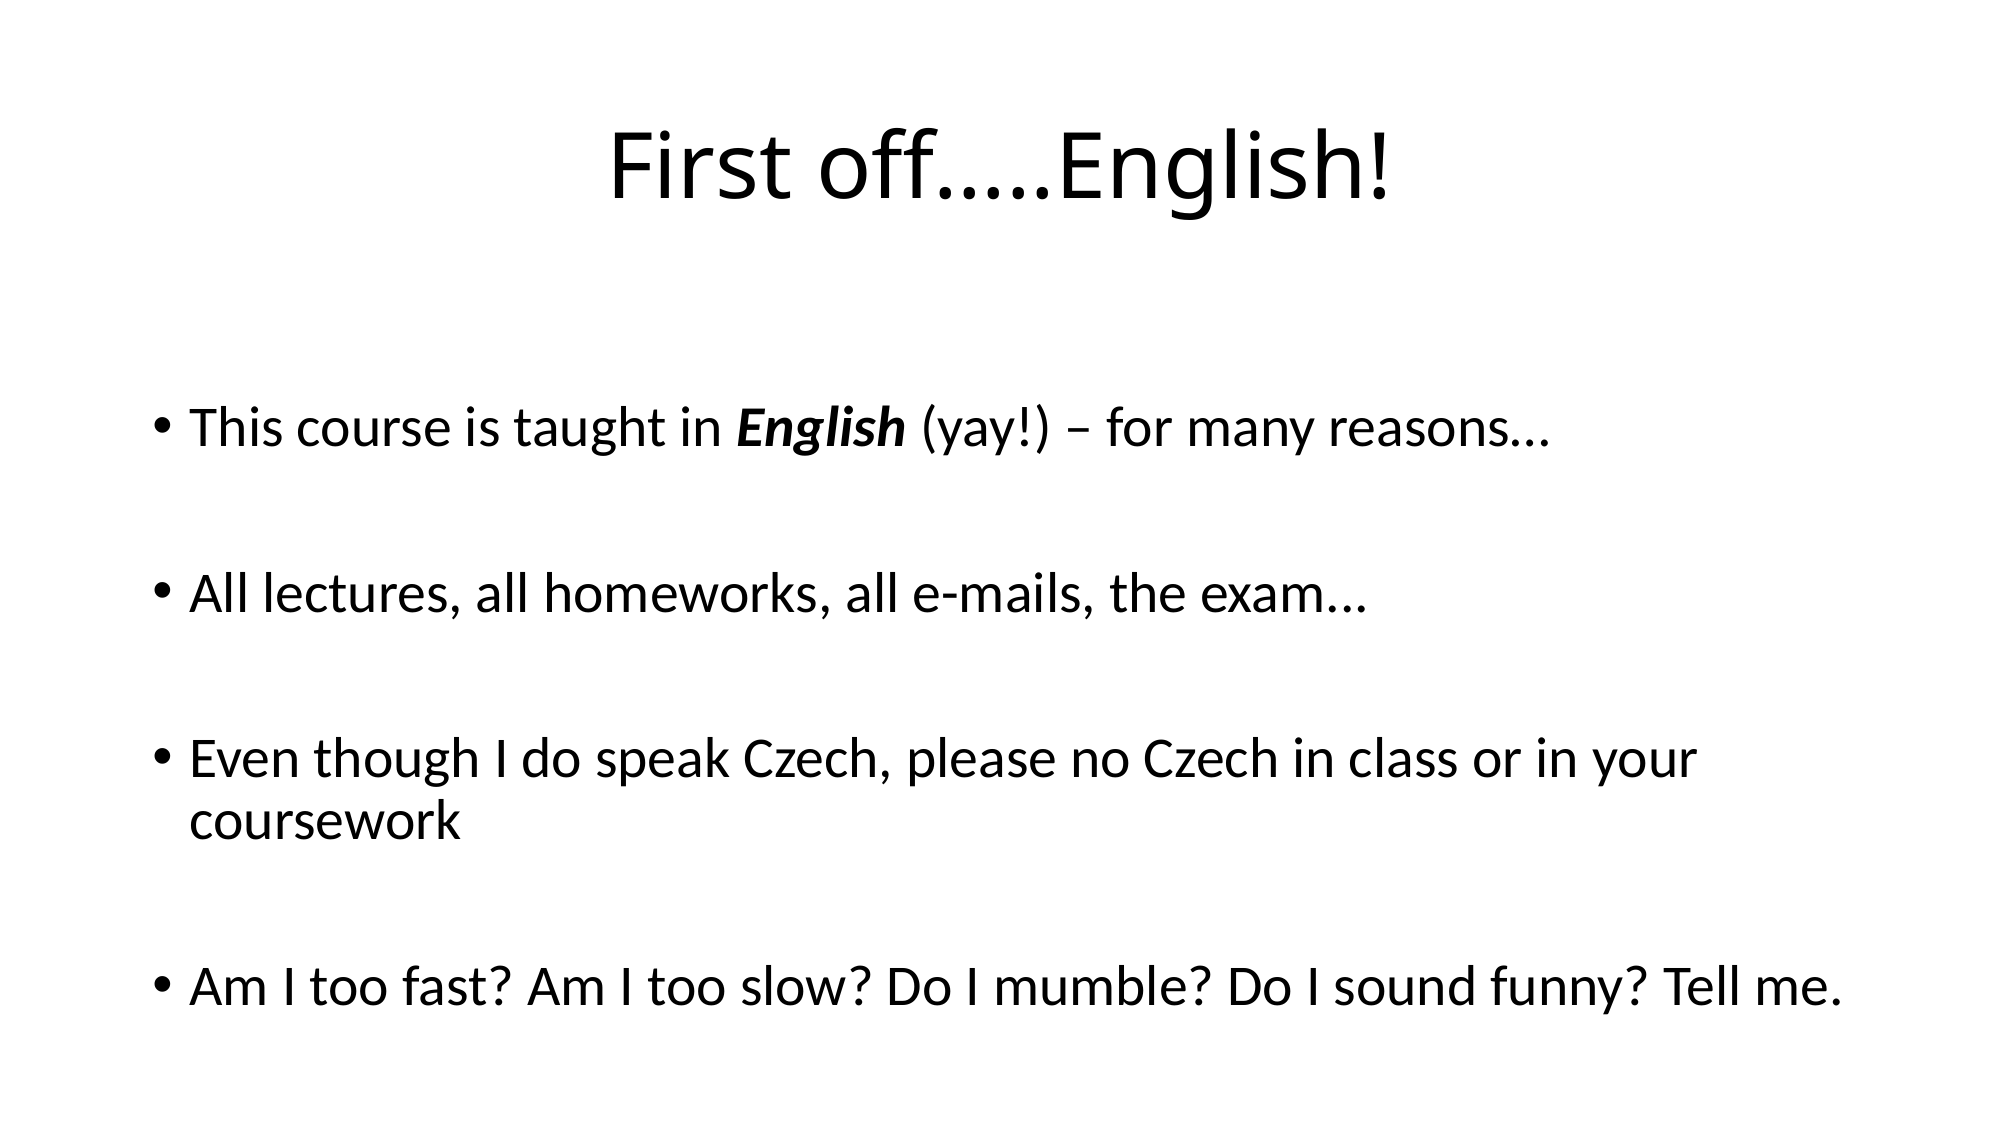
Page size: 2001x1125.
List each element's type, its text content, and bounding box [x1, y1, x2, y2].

list This course is taught in English (yay!) – for many reasons… All lectures, all homeworks, all e-mails, the exam... Even though I do speak Czech, please no Czech in class or in your coursework Am I too fast? Am I too slow? Do I mumble? Do I sound funny? Tell me. [137, 299, 1897, 1030]
title First off.....English! [137, 59, 1863, 278]
